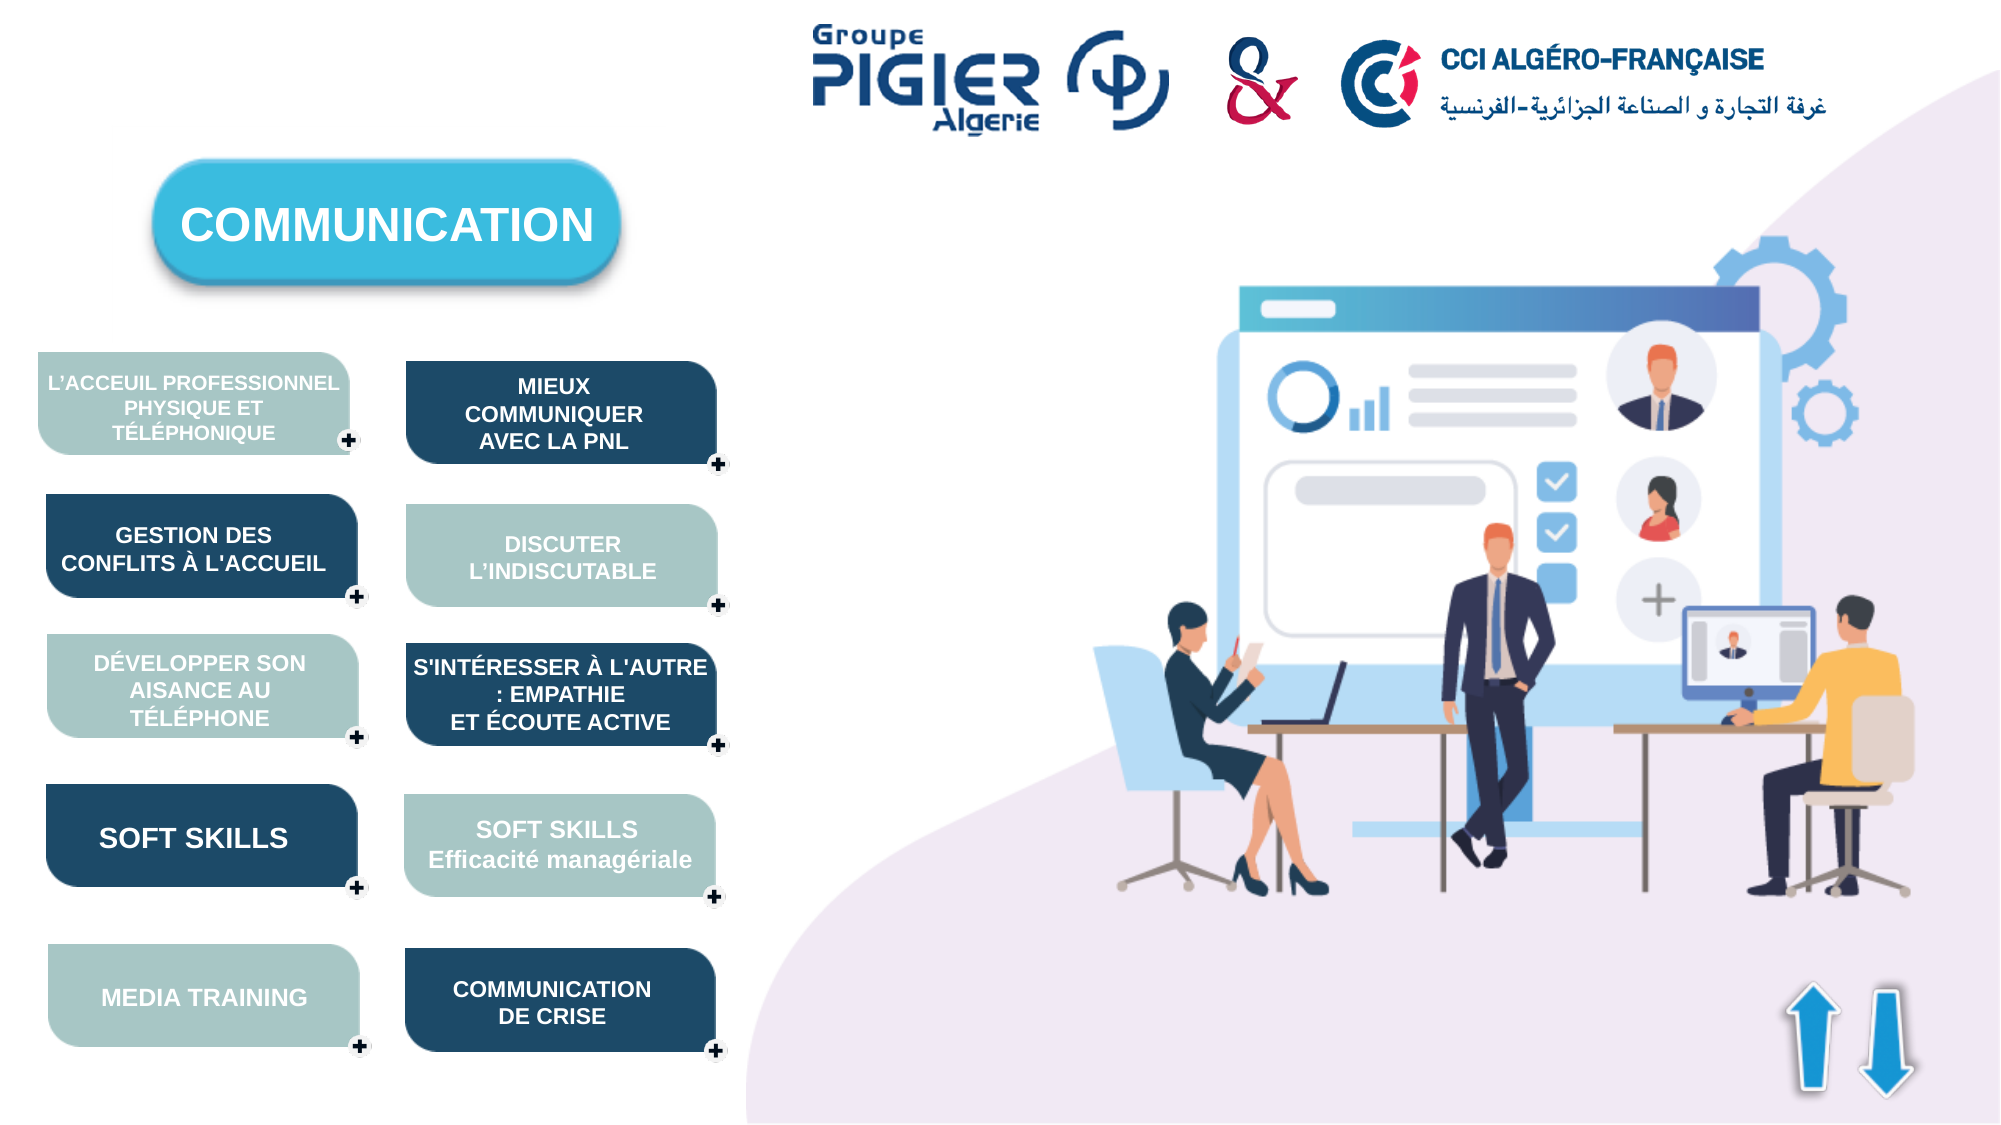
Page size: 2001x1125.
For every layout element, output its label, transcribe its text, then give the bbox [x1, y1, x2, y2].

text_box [40, 494, 369, 609]
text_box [405, 361, 730, 476]
text_box SOFT SKILLS [39, 796, 46, 878]
picture [404, 794, 726, 909]
picture [746, 24, 2000, 1125]
picture [38, 352, 361, 455]
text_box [47, 634, 369, 750]
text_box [111, 125, 666, 343]
text_box L’ACCEUIL PROFESSIONNEL PHYSIQUE ET TÉLÉPHONIQUE [25, 356, 363, 458]
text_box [48, 944, 372, 1058]
picture [46, 784, 369, 900]
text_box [399, 948, 728, 1063]
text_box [398, 643, 730, 757]
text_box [406, 504, 730, 617]
